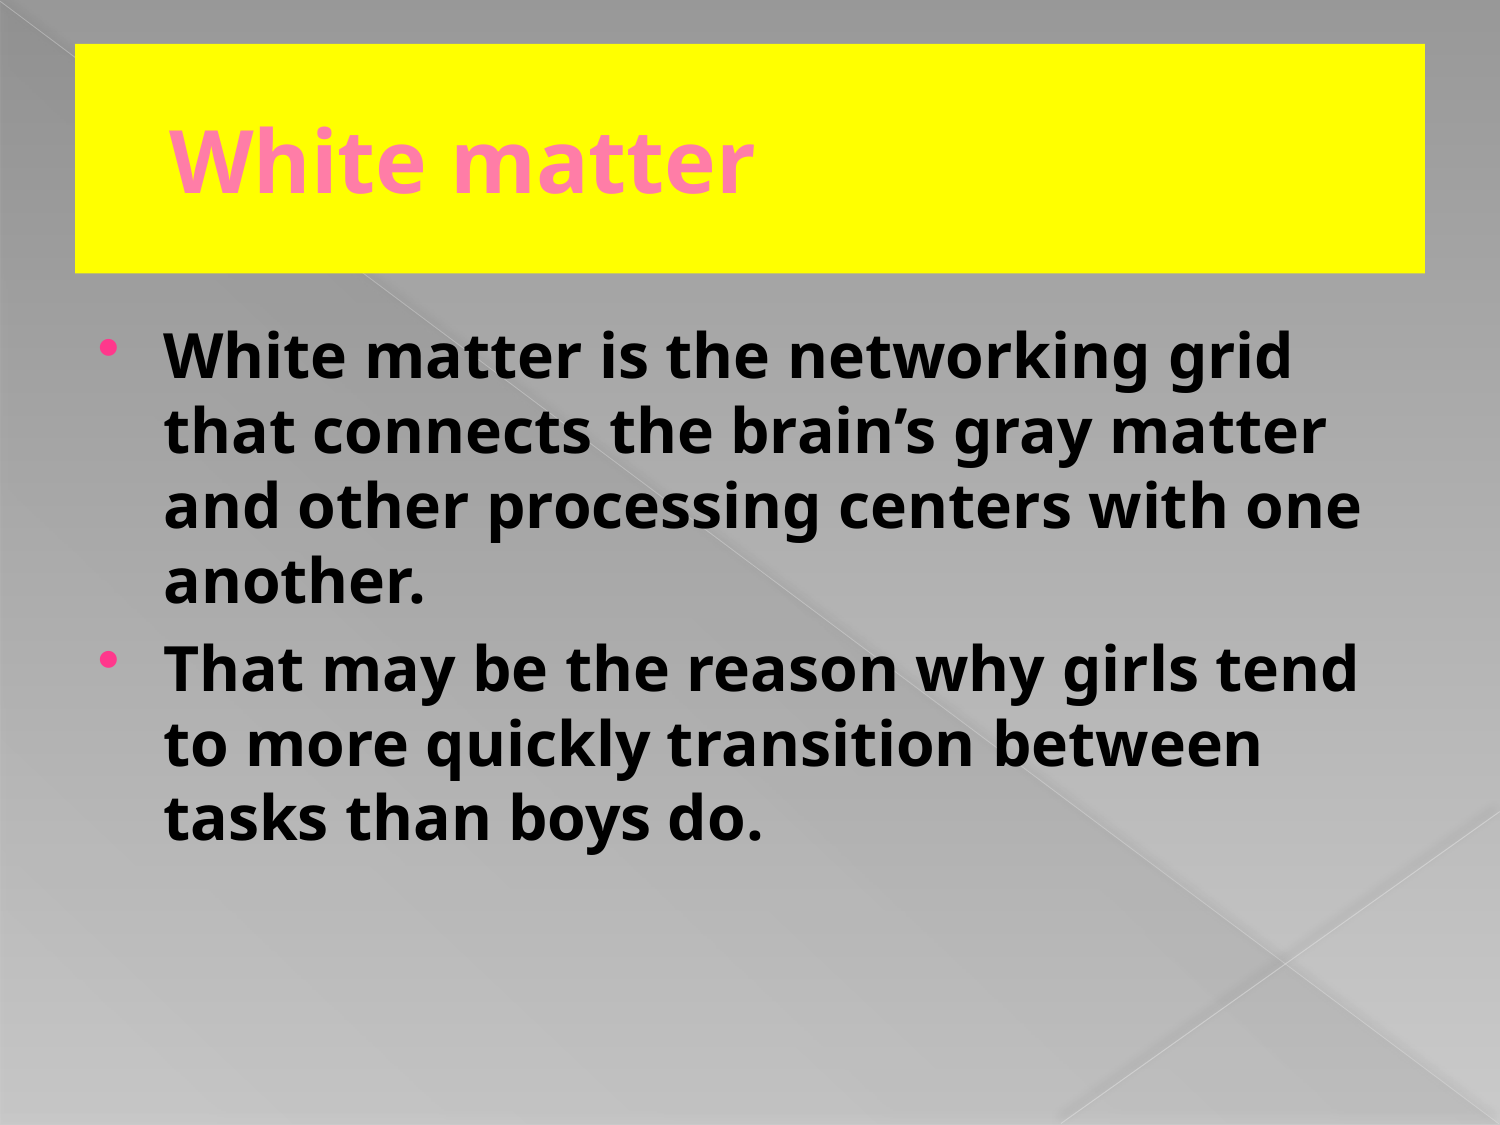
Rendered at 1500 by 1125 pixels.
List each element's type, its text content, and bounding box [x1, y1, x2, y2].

list White matter is the networking grid that connects the brain’s gray matter and other processing centers with one another. That may be the reason why girls tend to more quickly transition between tasks than boys do. [75, 308, 1425, 1059]
title White matter [75, 43, 1425, 274]
